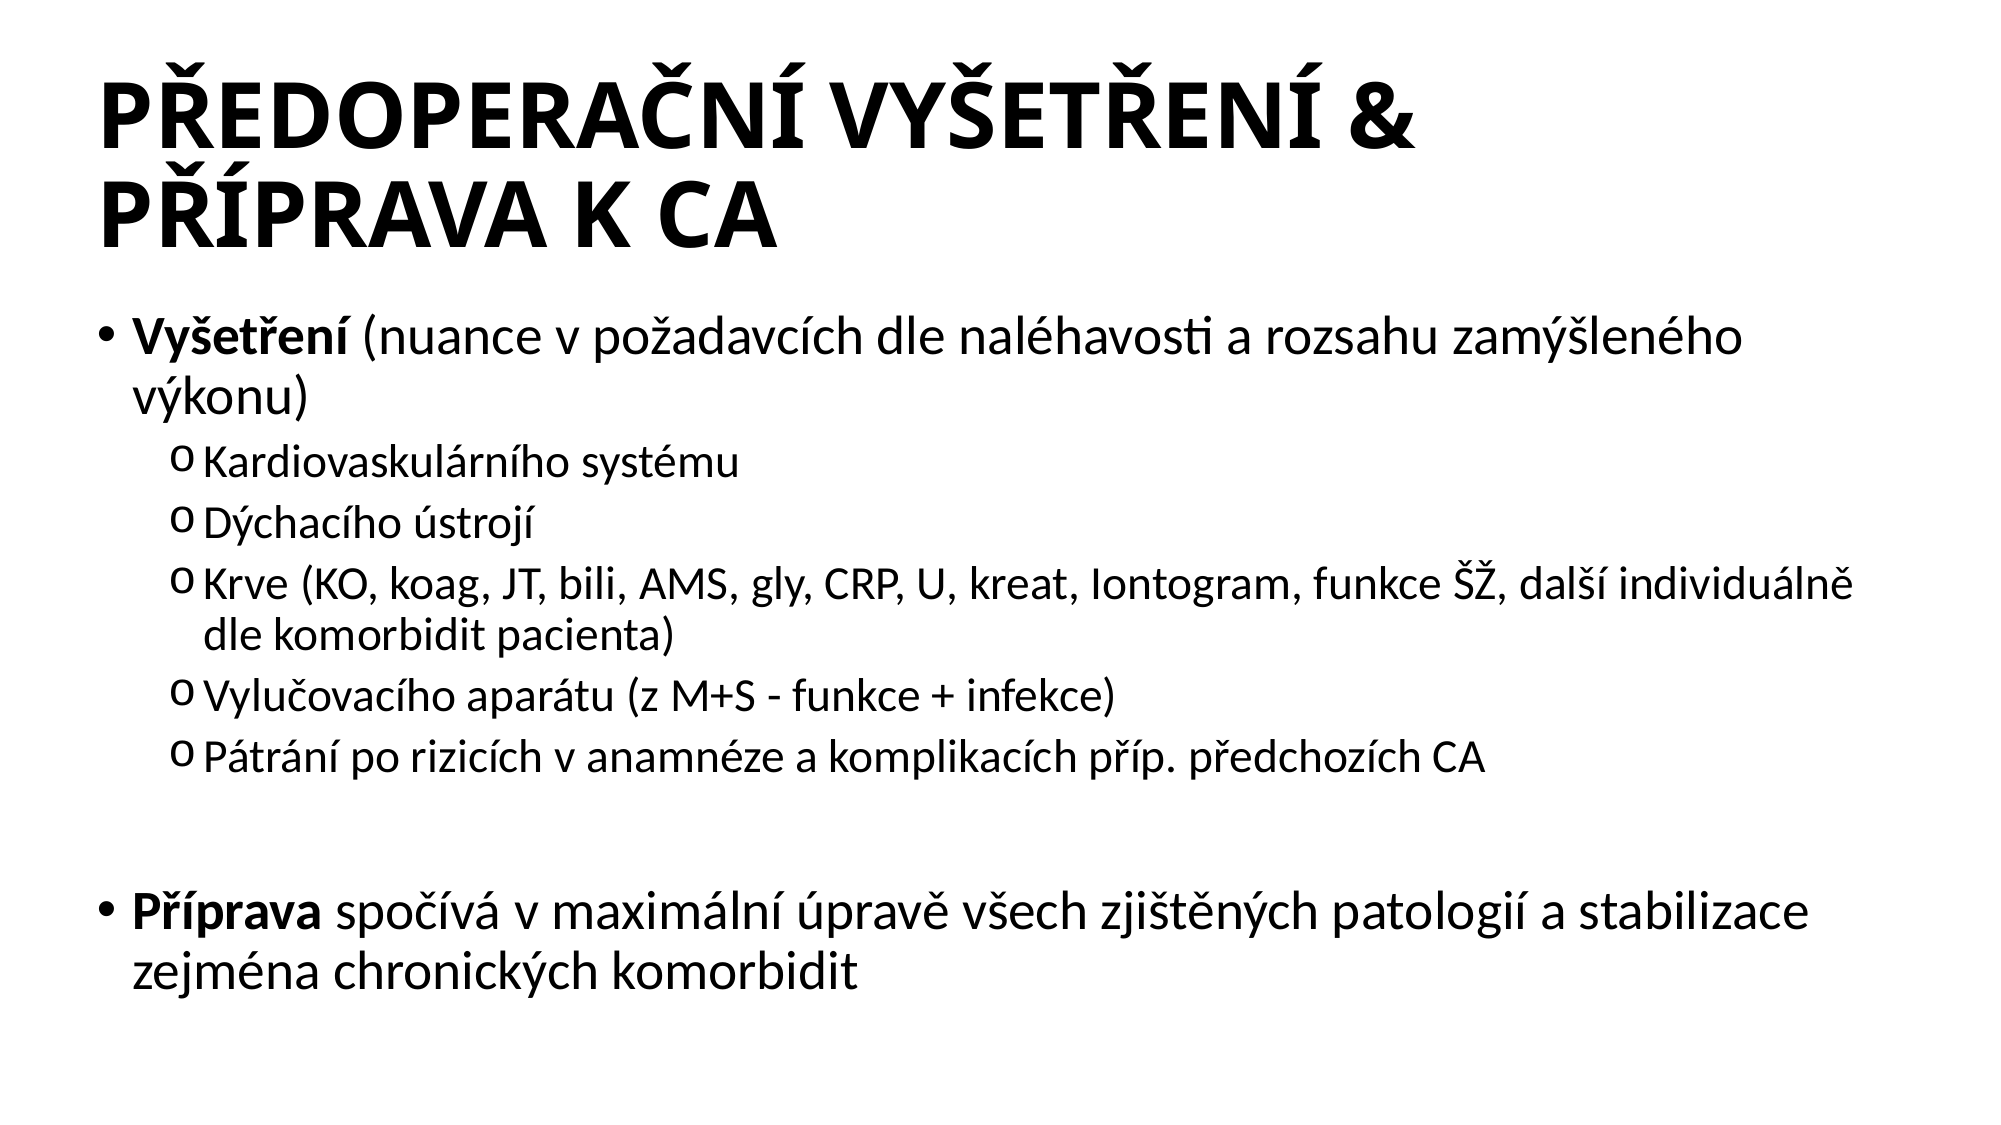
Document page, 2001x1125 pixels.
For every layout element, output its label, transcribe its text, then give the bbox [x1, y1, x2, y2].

list Vyšetření (nuance v požadavcích dle naléhavosti a rozsahu zamýšleného výkonu) Kardiovaskulárního systému Dýchacího ústrojí Krve (KO, koag, JT, bili, AMS, gly, CRP, U, kreat, Iontogram, funkce ŠŽ, další individuálně dle komorbidit pacienta) Vylučovacího aparátu (z M+S - funkce + infekce) Pátrání po rizicích v anamnéze a komplikacích příp. předchozích CA Příprava spočívá v maximální úpravě všech zjištěných patologií a stabilizace zejména chronických komorbidit [81, 299, 1915, 1014]
title PŘEDOPERAČNÍ VYŠETŘENÍ & PŘÍPRAVA K CA [81, 59, 1863, 278]
